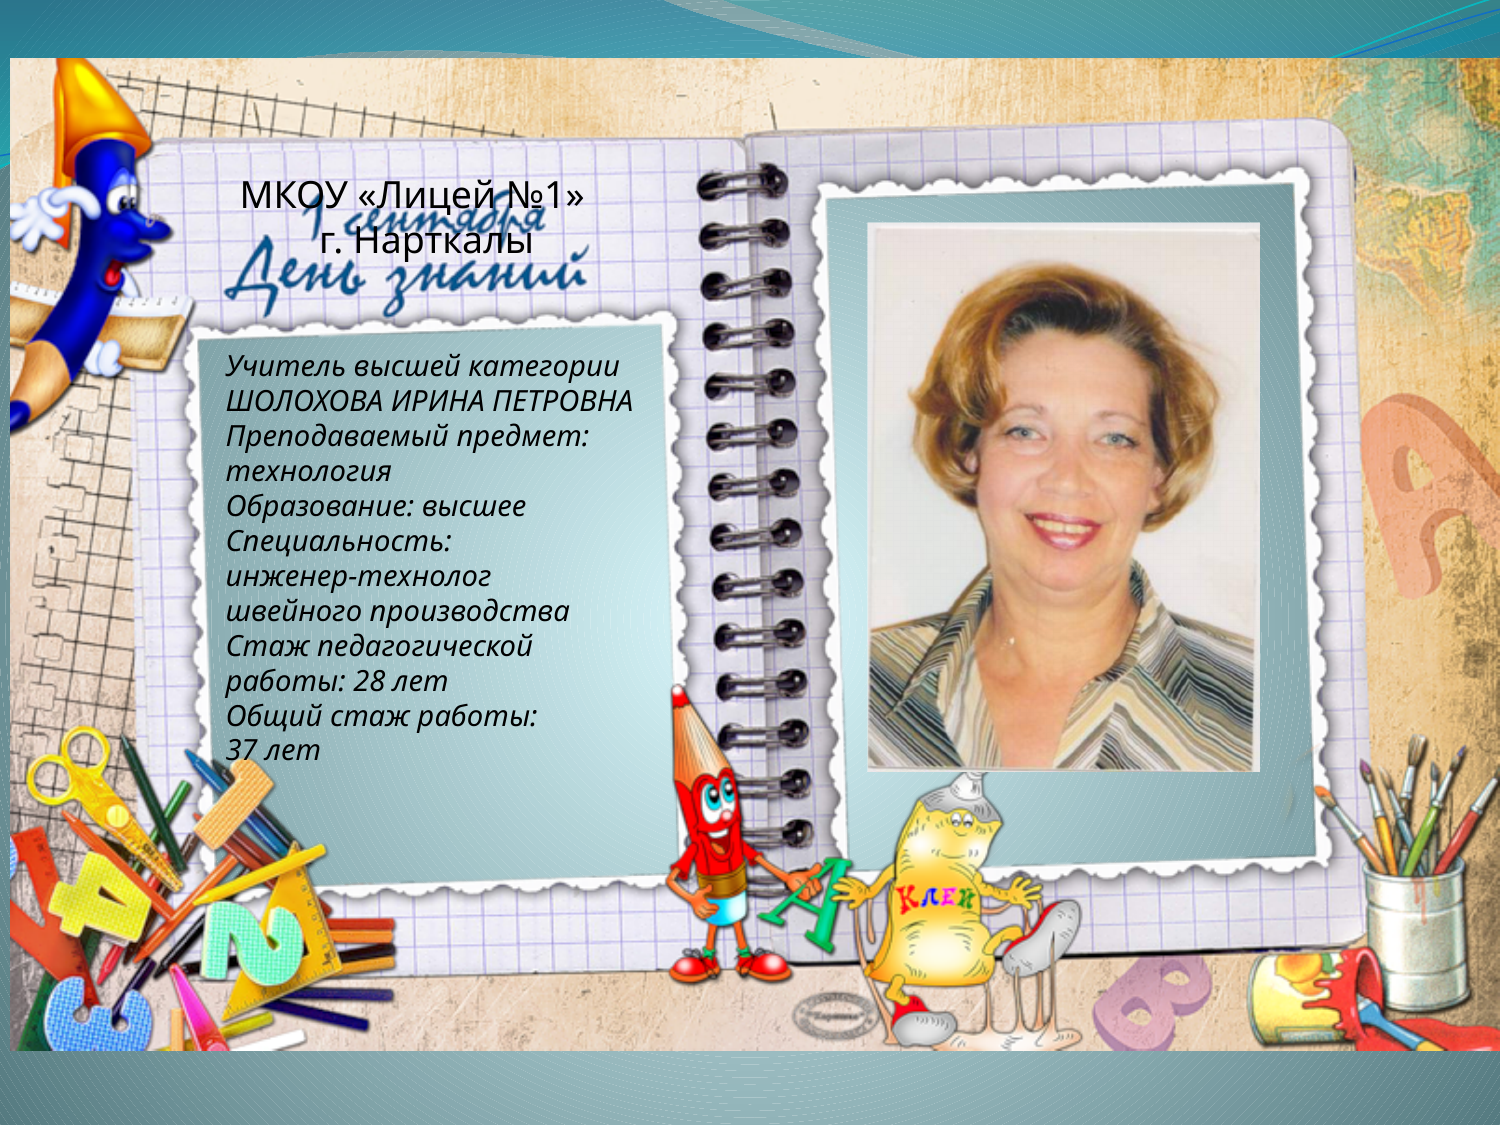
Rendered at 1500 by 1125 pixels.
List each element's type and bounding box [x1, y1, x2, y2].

picture [10, 58, 1500, 1051]
